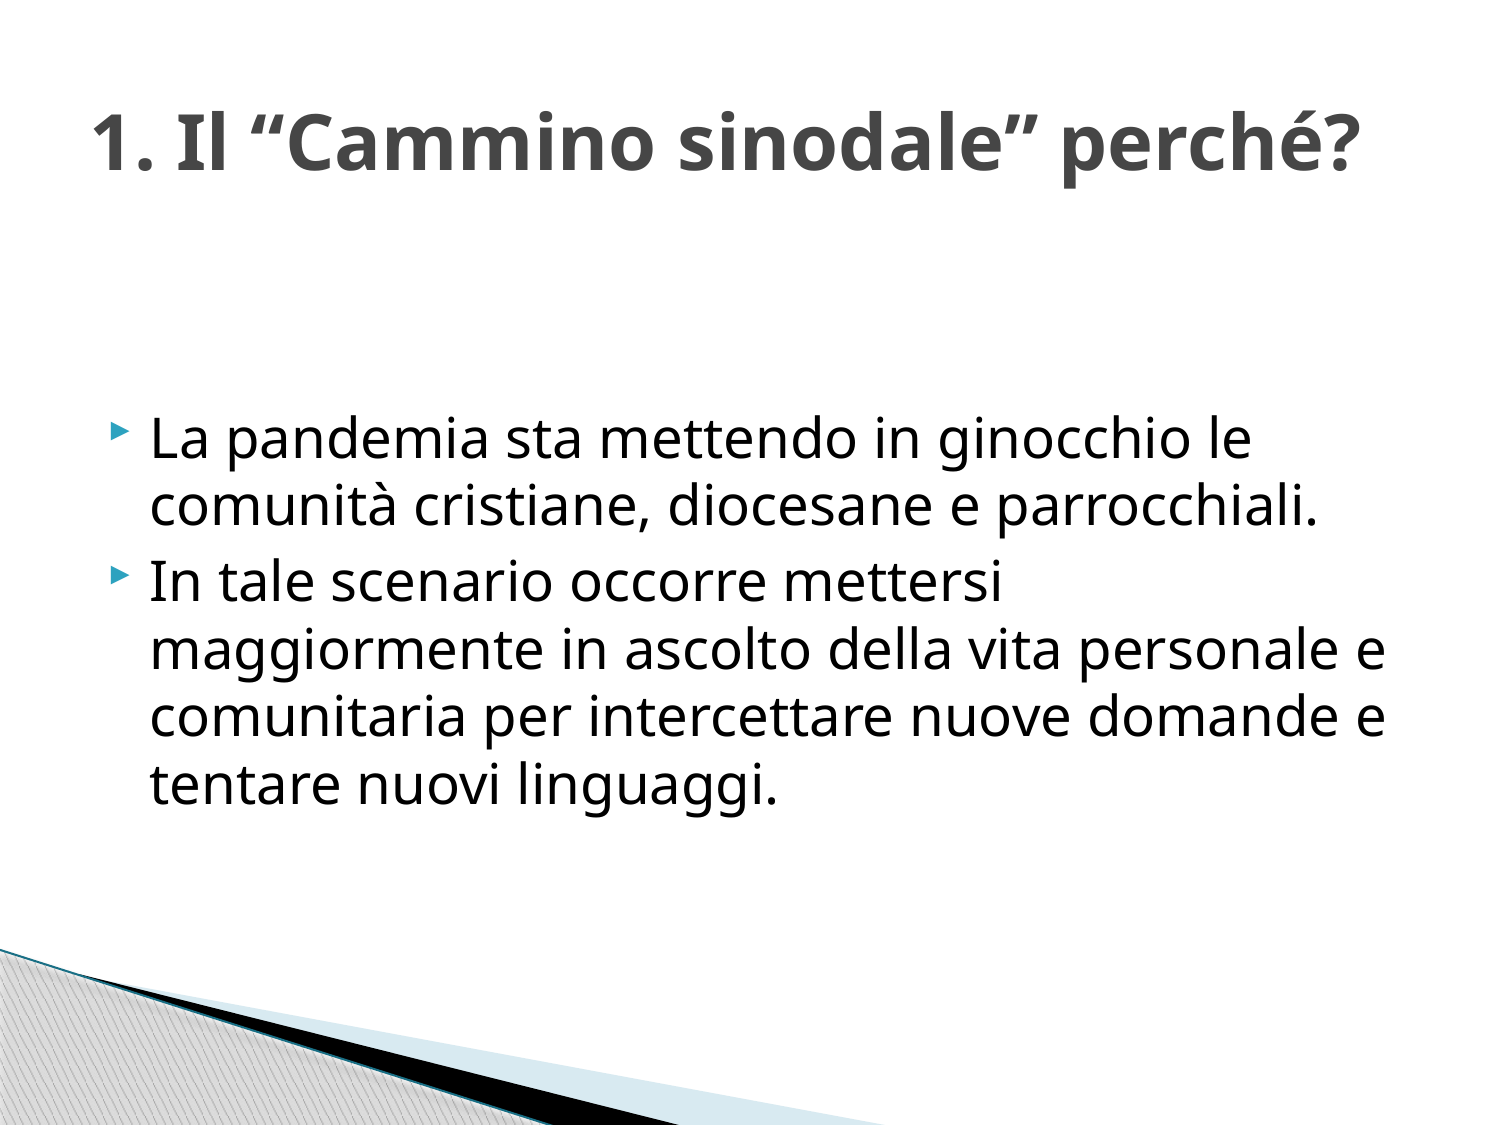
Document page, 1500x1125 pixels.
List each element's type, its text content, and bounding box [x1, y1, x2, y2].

list La pandemia sta mettendo in ginocchio le comunità cristiane, diocesane e parrocchiali. In tale scenario occorre mettersi maggiormente in ascolto della vita personale e comunitaria per intercettare nuove domande e tentare nuovi linguaggi. [75, 243, 1425, 986]
title 1. Il “Cammino sinodale” perché? [75, 45, 1425, 233]
